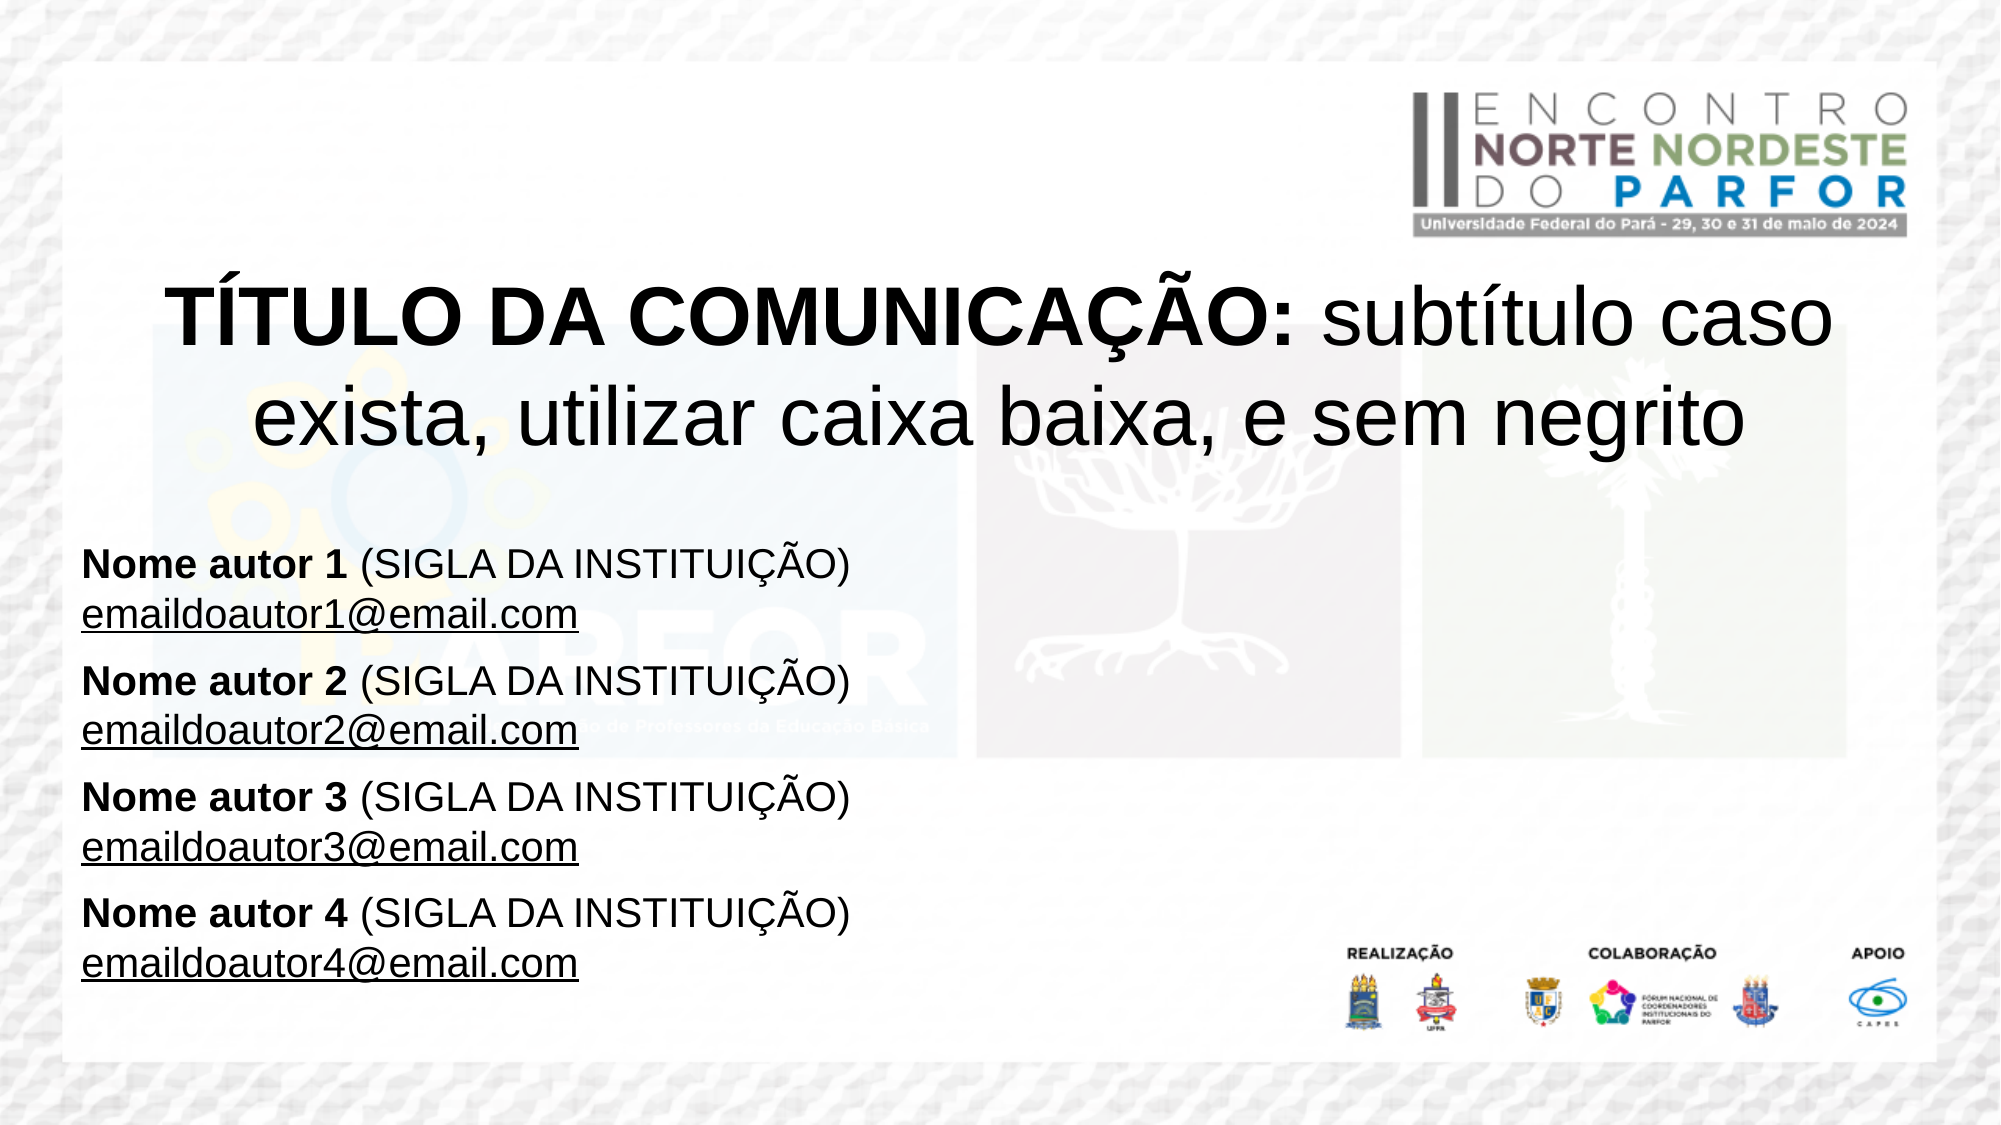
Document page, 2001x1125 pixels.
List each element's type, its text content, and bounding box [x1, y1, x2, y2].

text_box Nome autor 3 (SIGLA DA INSTITUIÇÃO) emaildoautor3@email.com [66, 761, 1934, 877]
text_box Nome autor 1 (SIGLA DA INSTITUIÇÃO) emaildoautor1@email.com [66, 529, 1934, 645]
text_box Nome autor 2 (SIGLA DA INSTITUIÇÃO) emaildoautor2@email.com [66, 645, 1934, 761]
text_box Nome autor 4 (SIGLA DA INSTITUIÇÃO) emaildoautor4@email.com [66, 878, 1934, 993]
text_box TÍTULO DA COMUNICAÇÃO: subtítulo caso exista, utilizar caixa baixa, e sem negrito [66, 254, 1934, 470]
picture [0, 0, 2001, 1125]
